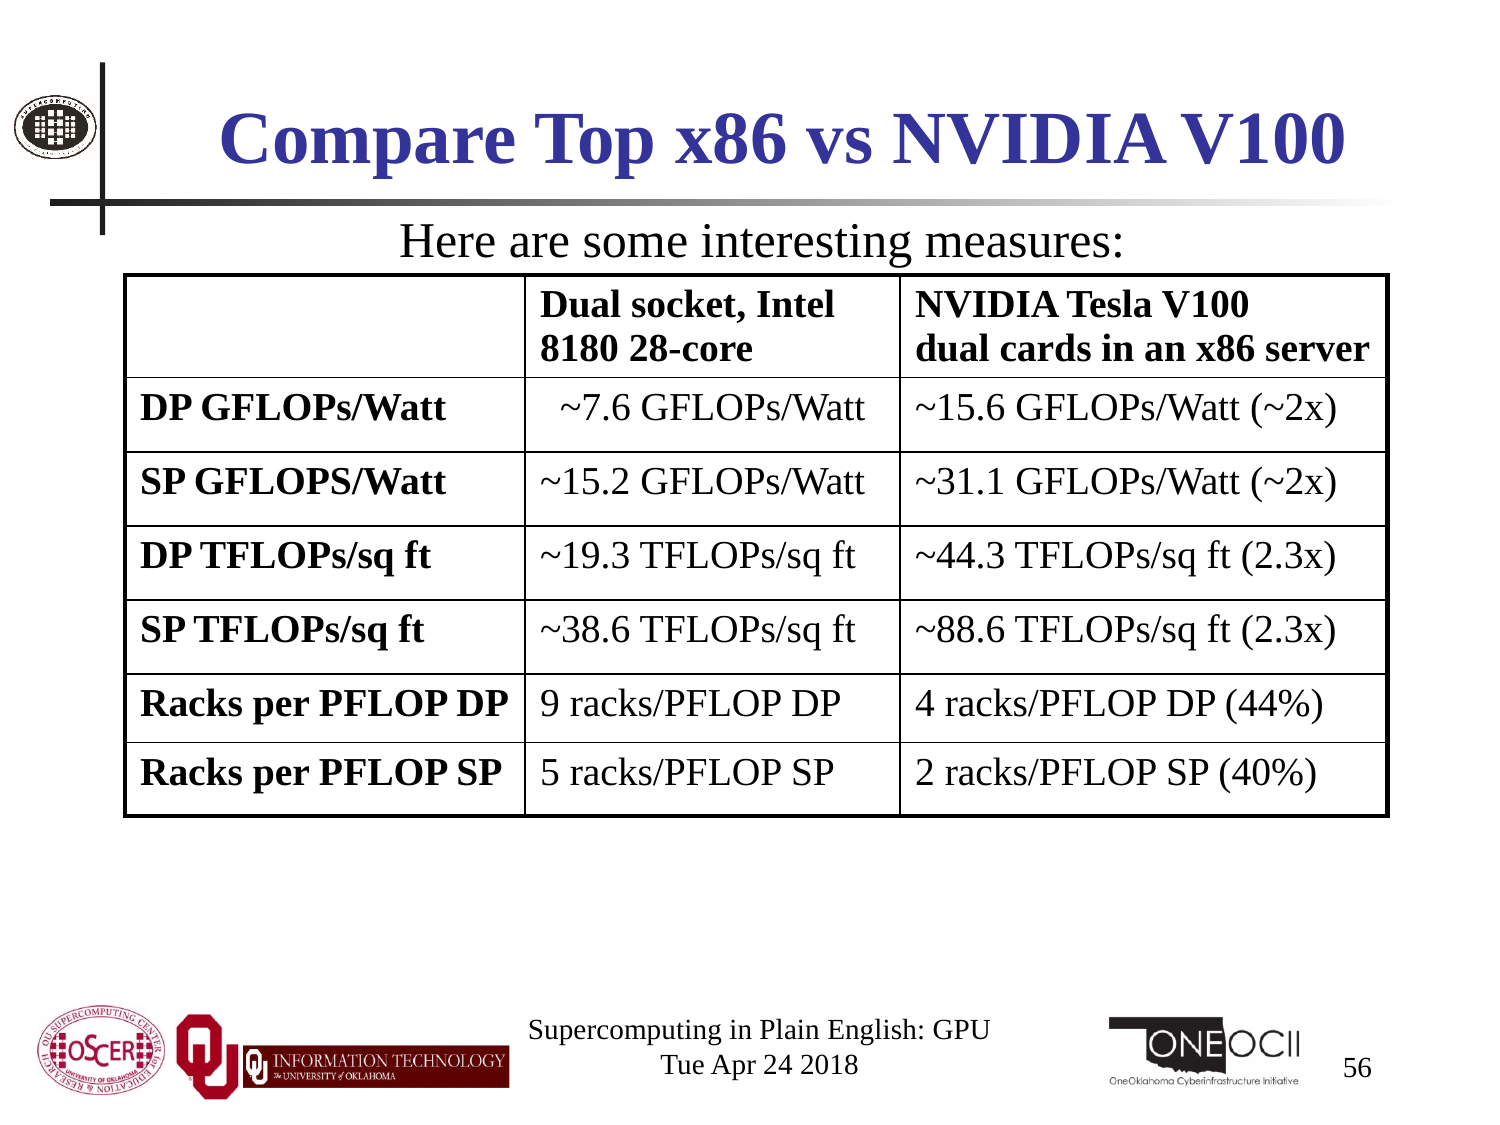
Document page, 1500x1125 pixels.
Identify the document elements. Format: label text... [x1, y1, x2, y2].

table_cell SP GFLOPS/Watt [127, 453, 524, 525]
picture [1100, 1013, 1306, 1093]
table_cell 2 racks/PFLOP SP (40%) [901, 743, 1385, 814]
picture [174, 1012, 513, 1102]
table_cell 4 racks/PFLOP DP (44%) [901, 675, 1385, 742]
table_cell ~31.1 GFLOPs/Watt (~2x) [901, 453, 1385, 525]
table_cell Racks per PFLOP SP [127, 743, 524, 814]
table_header Dual socket, Intel 8180 28-core [526, 277, 899, 377]
table_cell 9 racks/PFLOP DP [526, 675, 899, 742]
table_cell ~15.2 GFLOPs/Watt [526, 453, 899, 525]
footer Supercomputing in Plain English: GPU Tue Apr 24 2018 [431, 1012, 1088, 1088]
table_cell ~44.3 TFLOPs/sq ft (2.3x) [901, 527, 1385, 599]
table_cell ~15.6 GFLOPs/Watt (~2x) [901, 378, 1385, 451]
table_cell ~7.6 GFLOPs/Watt [526, 378, 899, 451]
slide_number 56 [1174, 1015, 1388, 1091]
title Compare Top x86 vs NVIDIA V100 [124, 74, 1442, 187]
table_cell ~19.3 TFLOPs/sq ft [526, 527, 899, 599]
table_header NVIDIA Tesla V100 dual cards in an x86 server [901, 277, 1385, 377]
table_cell ~88.6 TFLOPs/sq ft (2.3x) [901, 601, 1385, 673]
table_cell Racks per PFLOP DP [127, 675, 524, 742]
table_header [127, 277, 524, 377]
table_cell ~38.6 TFLOPs/sq ft [526, 601, 899, 673]
list Here are some interesting measures: [112, 199, 1413, 963]
picture [12, 94, 98, 161]
table_cell DP TFLOPs/sq ft [127, 527, 524, 599]
picture [37, 1005, 165, 1095]
table_cell SP TFLOPs/sq ft [127, 601, 524, 673]
table_cell 5 racks/PFLOP SP [526, 743, 899, 814]
table_cell DP GFLOPs/Watt [127, 378, 524, 451]
